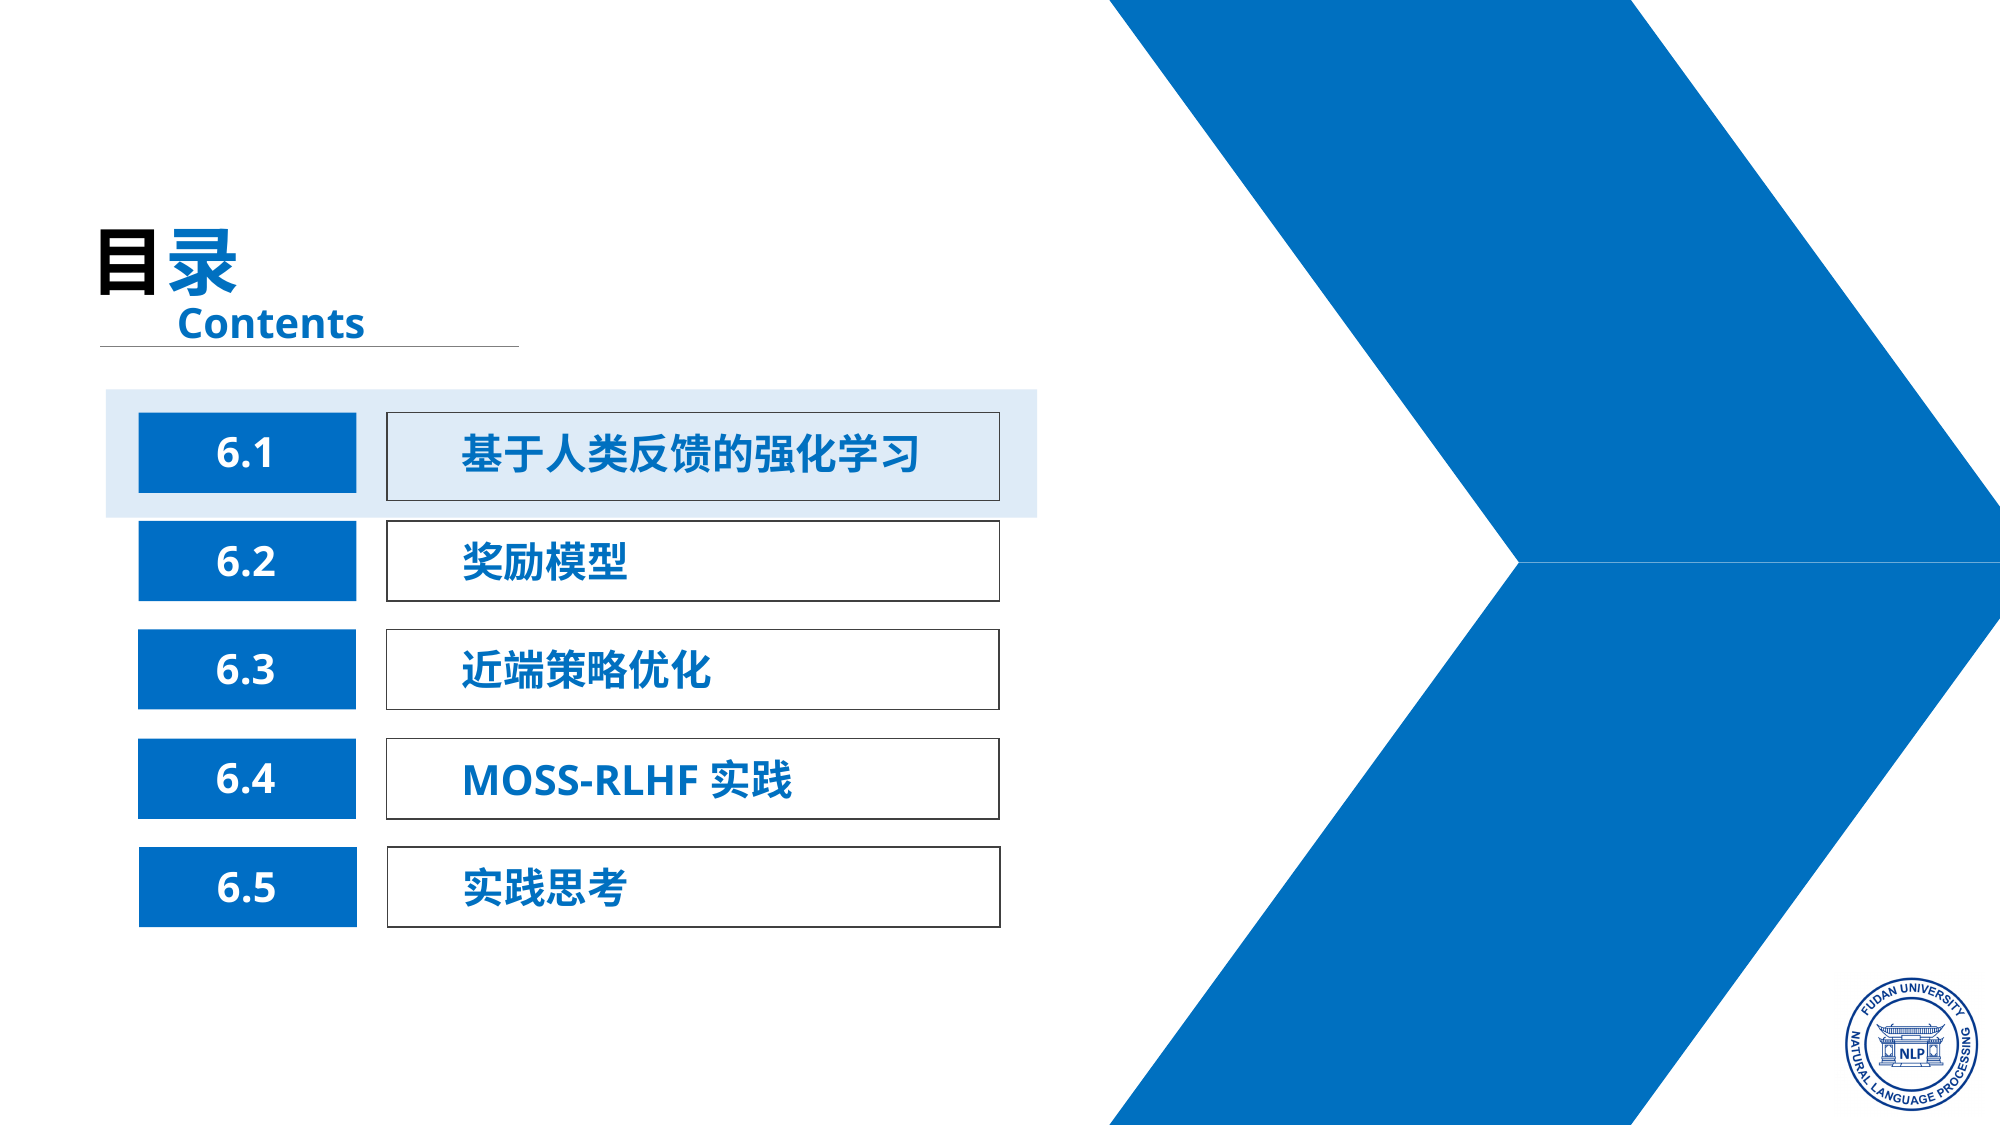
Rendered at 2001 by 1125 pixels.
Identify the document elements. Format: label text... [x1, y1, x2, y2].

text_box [386, 520, 1000, 602]
slide_number 4 [1412, 1042, 1863, 1103]
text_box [75, 207, 519, 356]
text_box [1109, 0, 2000, 563]
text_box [386, 738, 1000, 820]
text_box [137, 629, 357, 710]
text_box [105, 389, 1038, 518]
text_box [138, 520, 357, 602]
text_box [138, 412, 357, 494]
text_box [386, 412, 1001, 501]
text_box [387, 846, 1061, 928]
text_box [138, 846, 358, 928]
text_box [1109, 563, 2000, 1125]
picture [1834, 972, 1985, 1117]
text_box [137, 738, 357, 820]
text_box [386, 629, 1000, 710]
